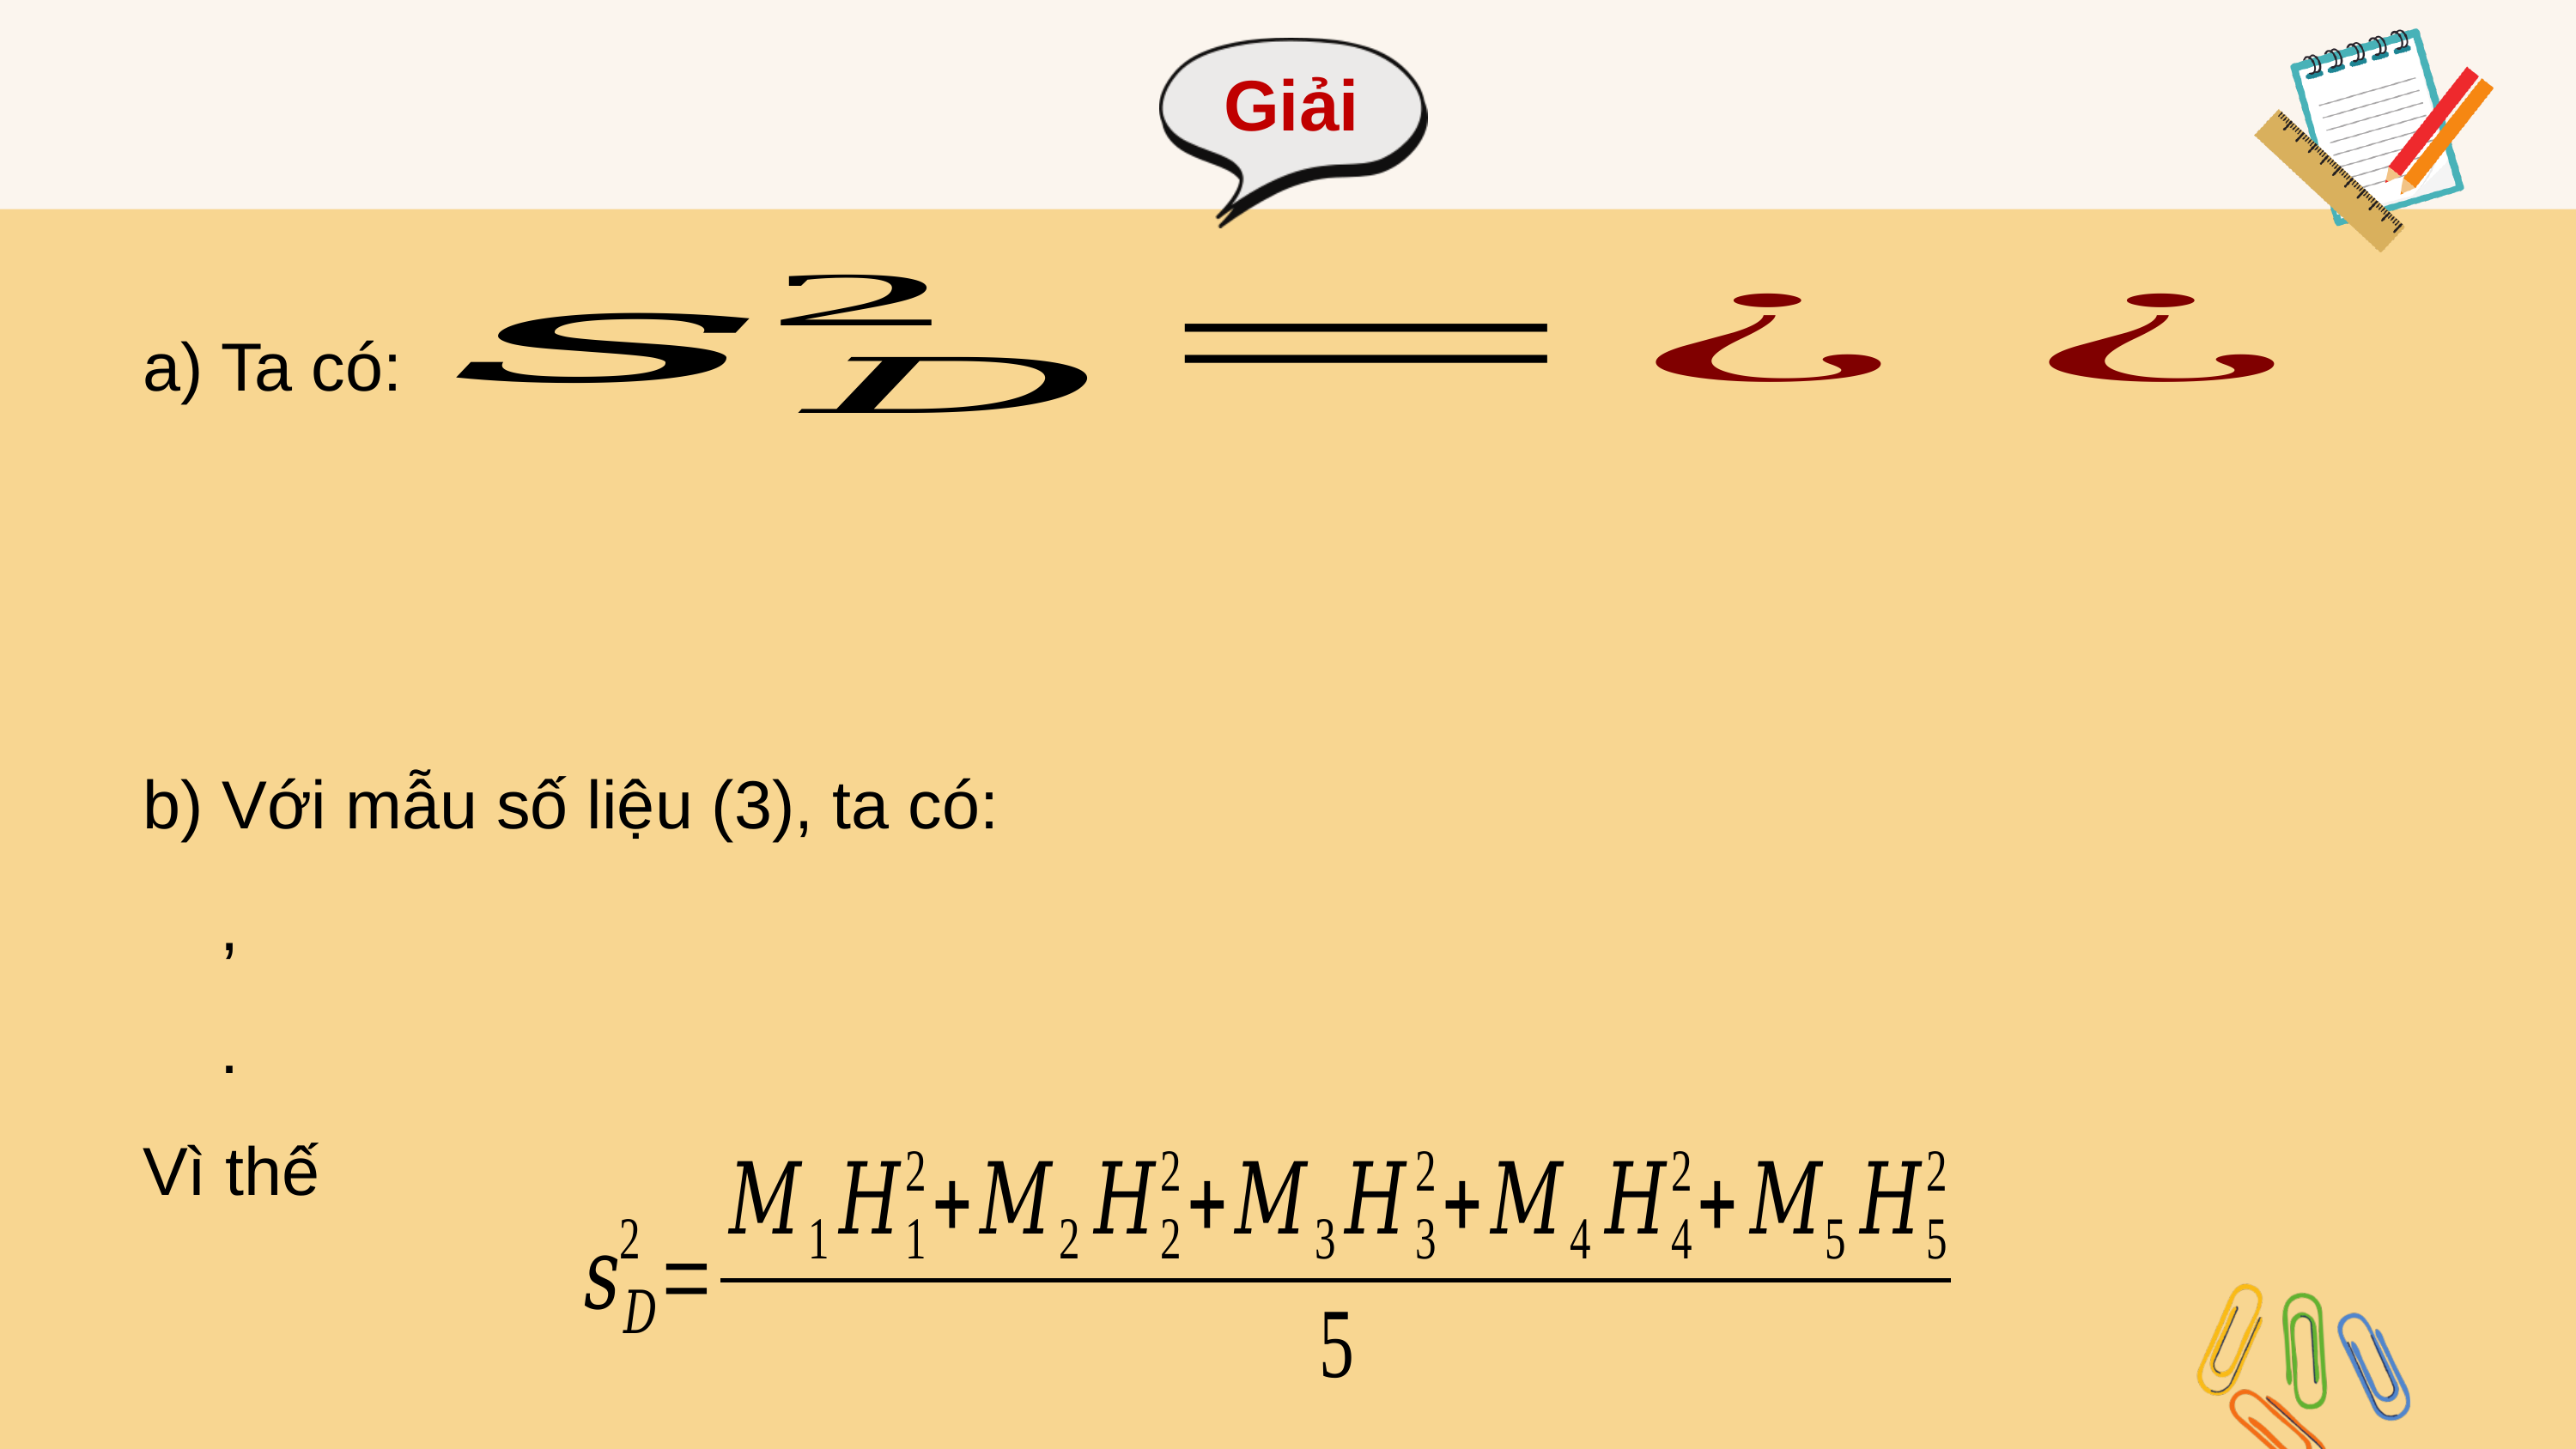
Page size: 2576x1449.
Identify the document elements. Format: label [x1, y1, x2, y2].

text_box [0, 0, 2576, 1449]
picture [2253, 27, 2494, 252]
text_box [1158, 0, 1428, 230]
picture [2195, 1274, 2409, 1449]
